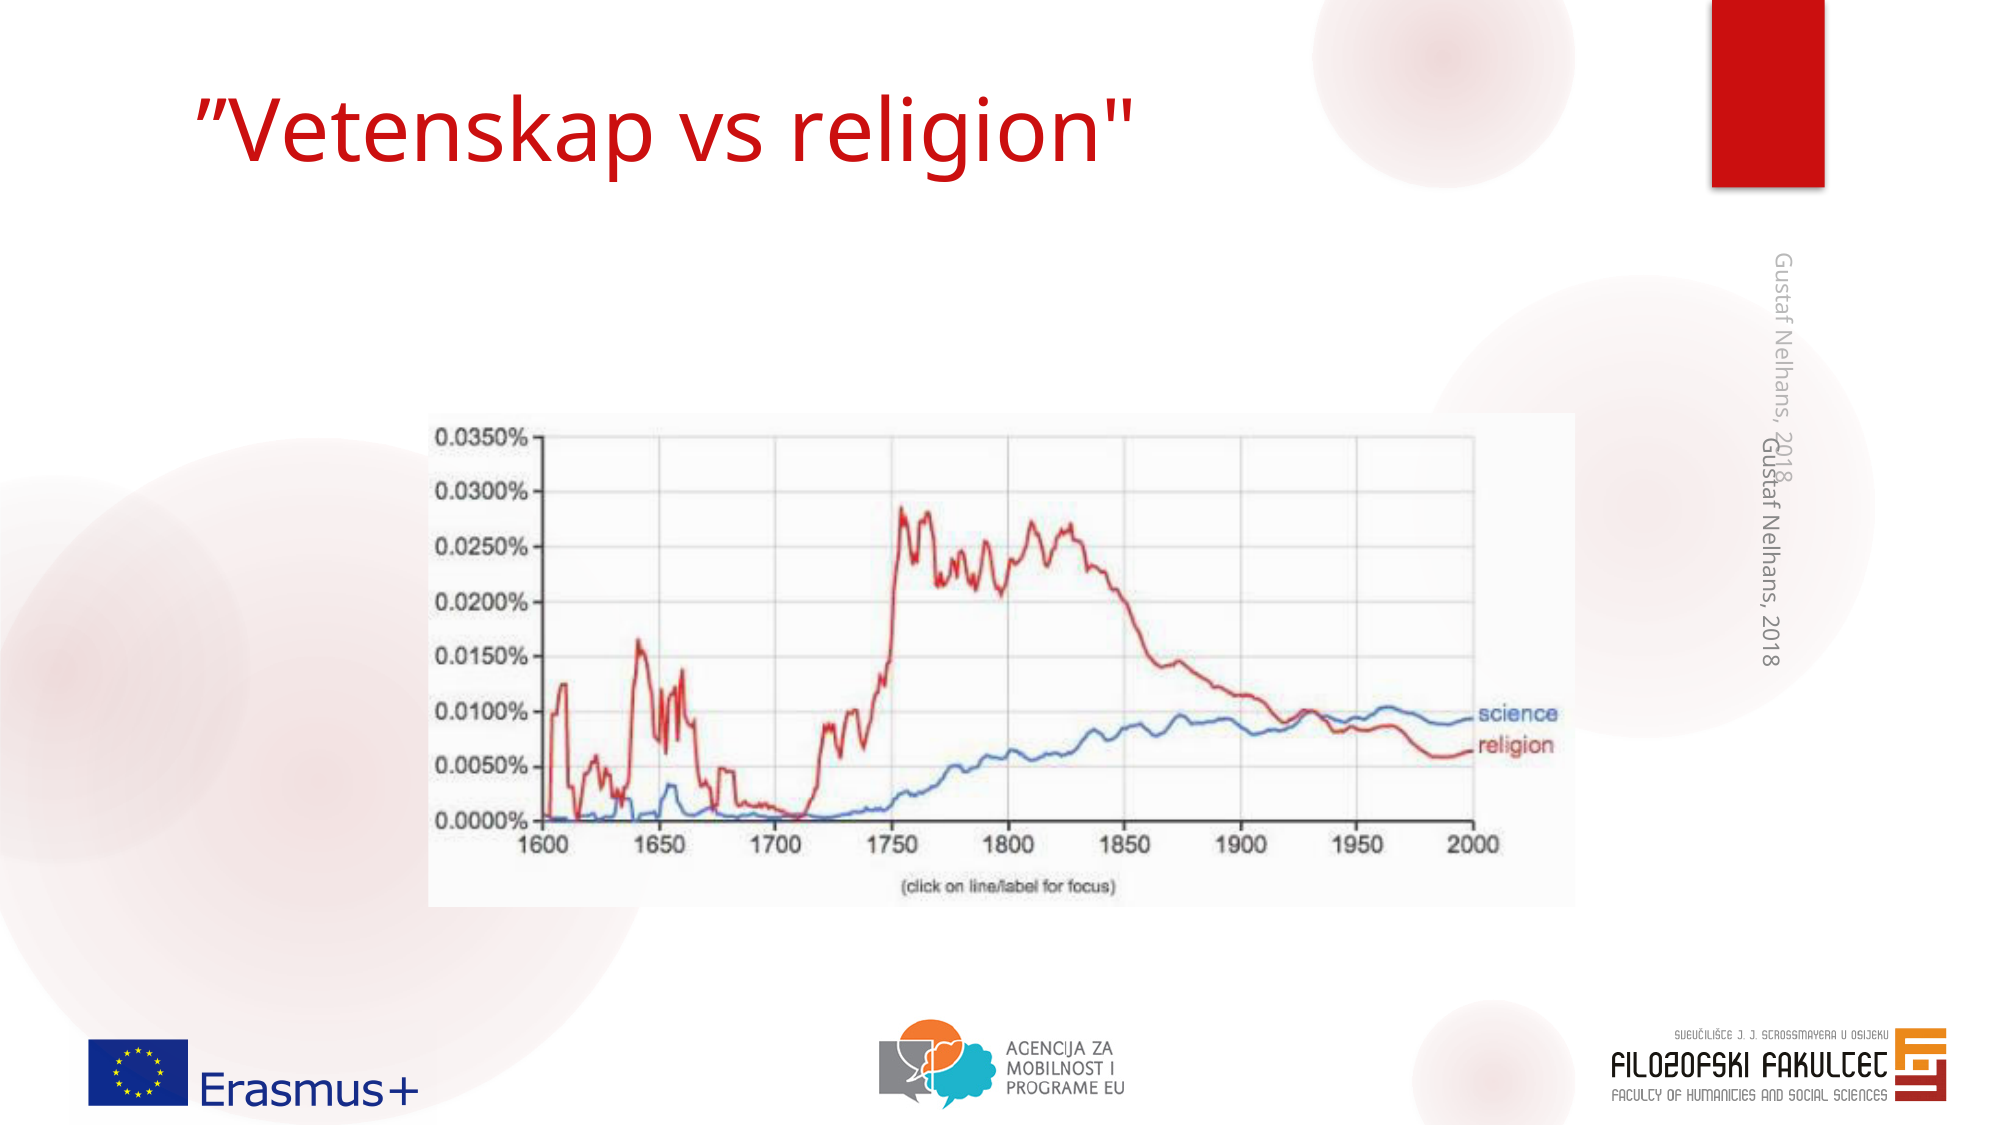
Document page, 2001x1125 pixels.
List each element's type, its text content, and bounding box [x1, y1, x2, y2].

picture [1610, 1017, 1951, 1112]
footer Gustaf Nelhans, 2018 [1760, 237, 1811, 871]
picture [879, 999, 1140, 1125]
text_box [428, 413, 1576, 907]
picture [69, 1020, 437, 1125]
title ”Vetenskap vs religion" [106, 74, 1649, 263]
